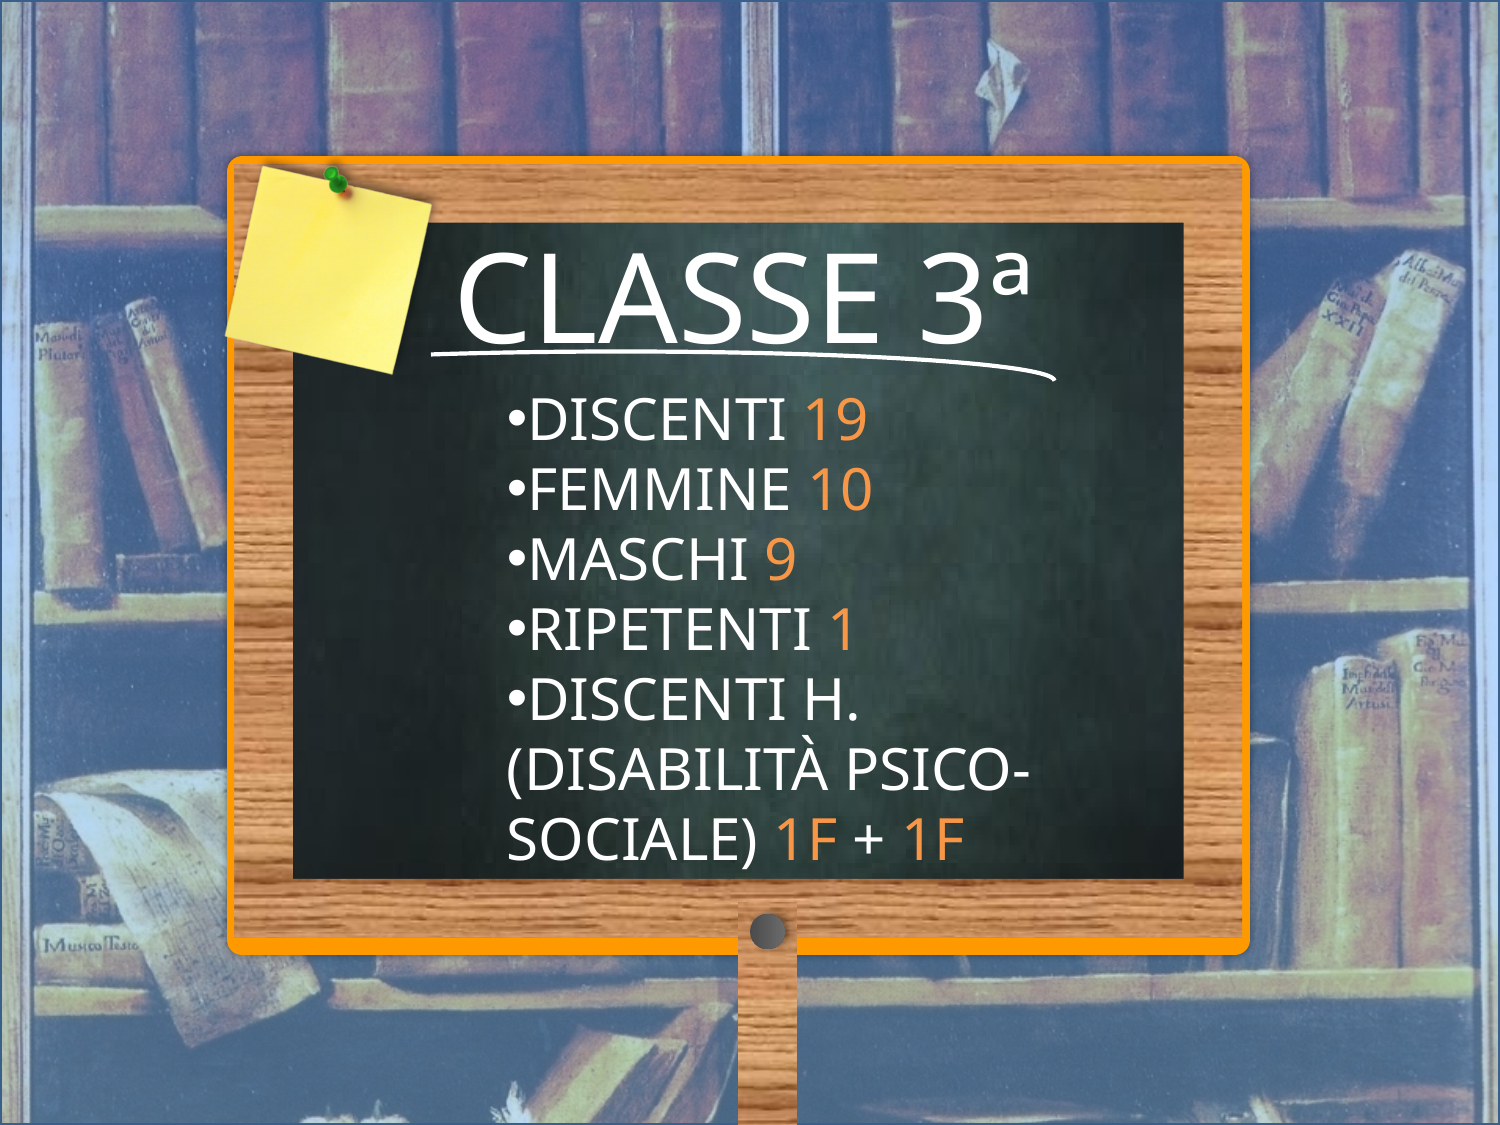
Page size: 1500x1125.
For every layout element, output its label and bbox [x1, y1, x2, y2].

text_box [73, 359, 1429, 1051]
picture [0, 0, 1500, 1125]
